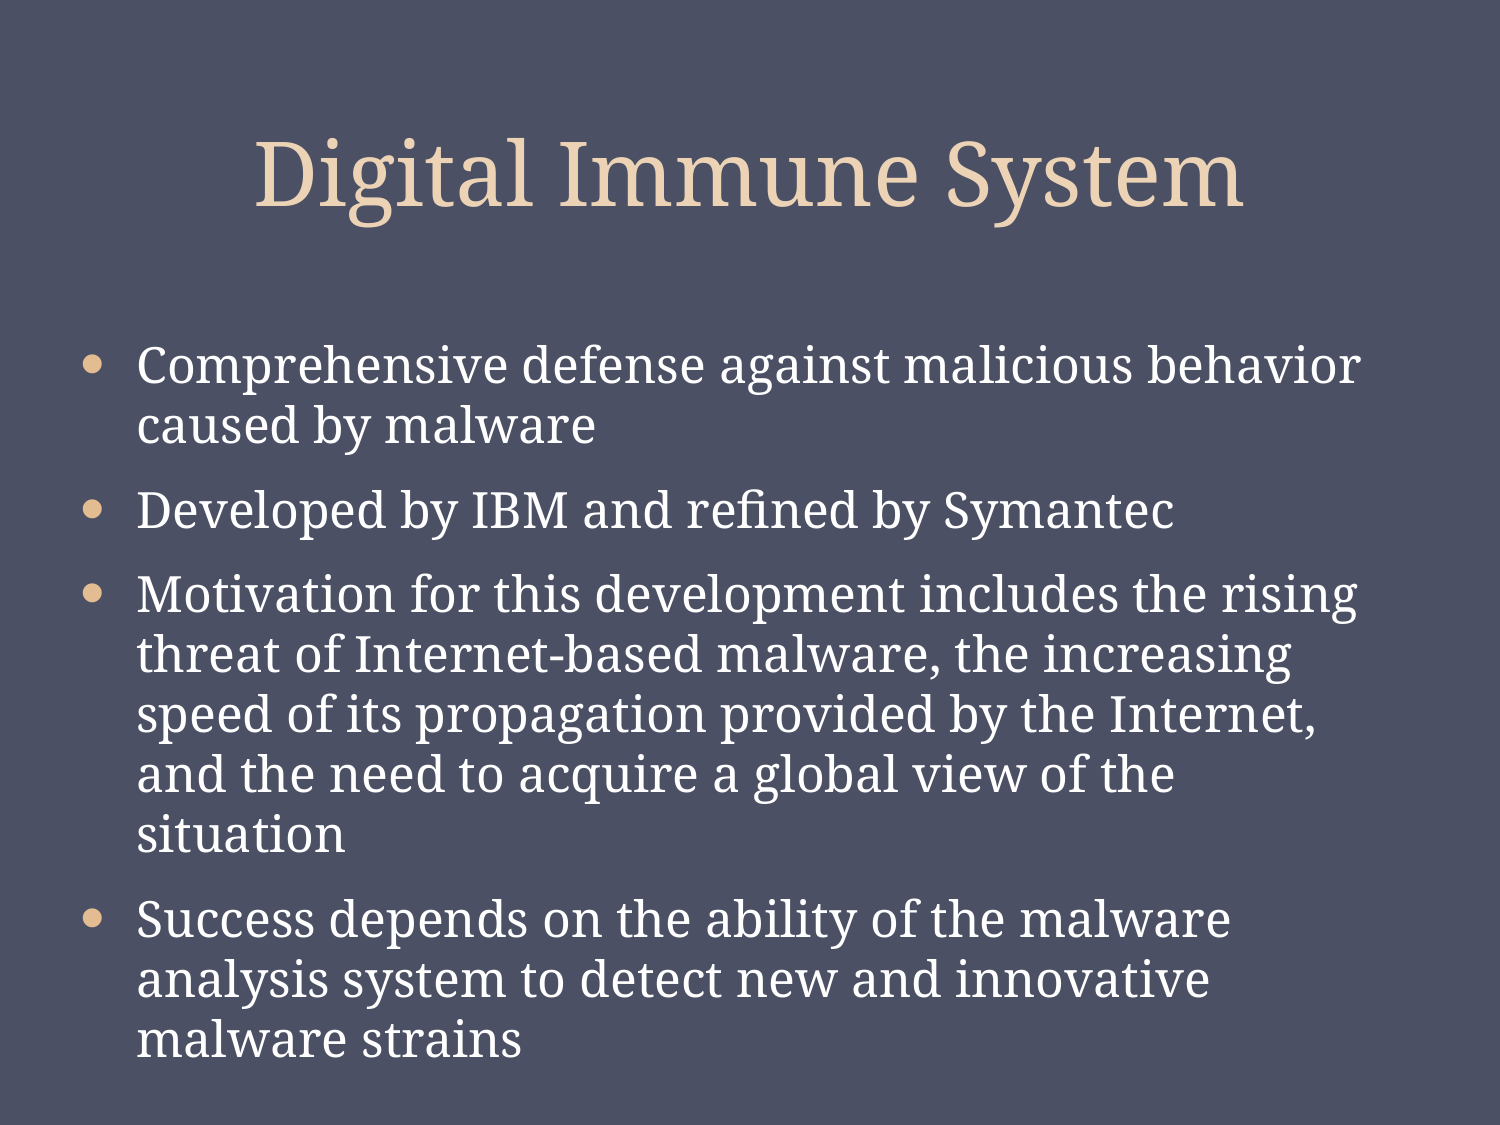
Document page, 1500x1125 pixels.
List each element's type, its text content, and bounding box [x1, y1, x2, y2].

list Comprehensive defense against malicious behavior caused by malware Developed by IBM and refined by Symantec Motivation for this development includes the rising threat of Internet-based malware, the increasing speed of its propagation provided by the Internet, and the need to acquire a global view of the situation Success depends on the ability of the malware analysis system to detect new and innovative malware strains [64, 326, 1415, 1069]
title Digital Immune System [0, 0, 1500, 232]
